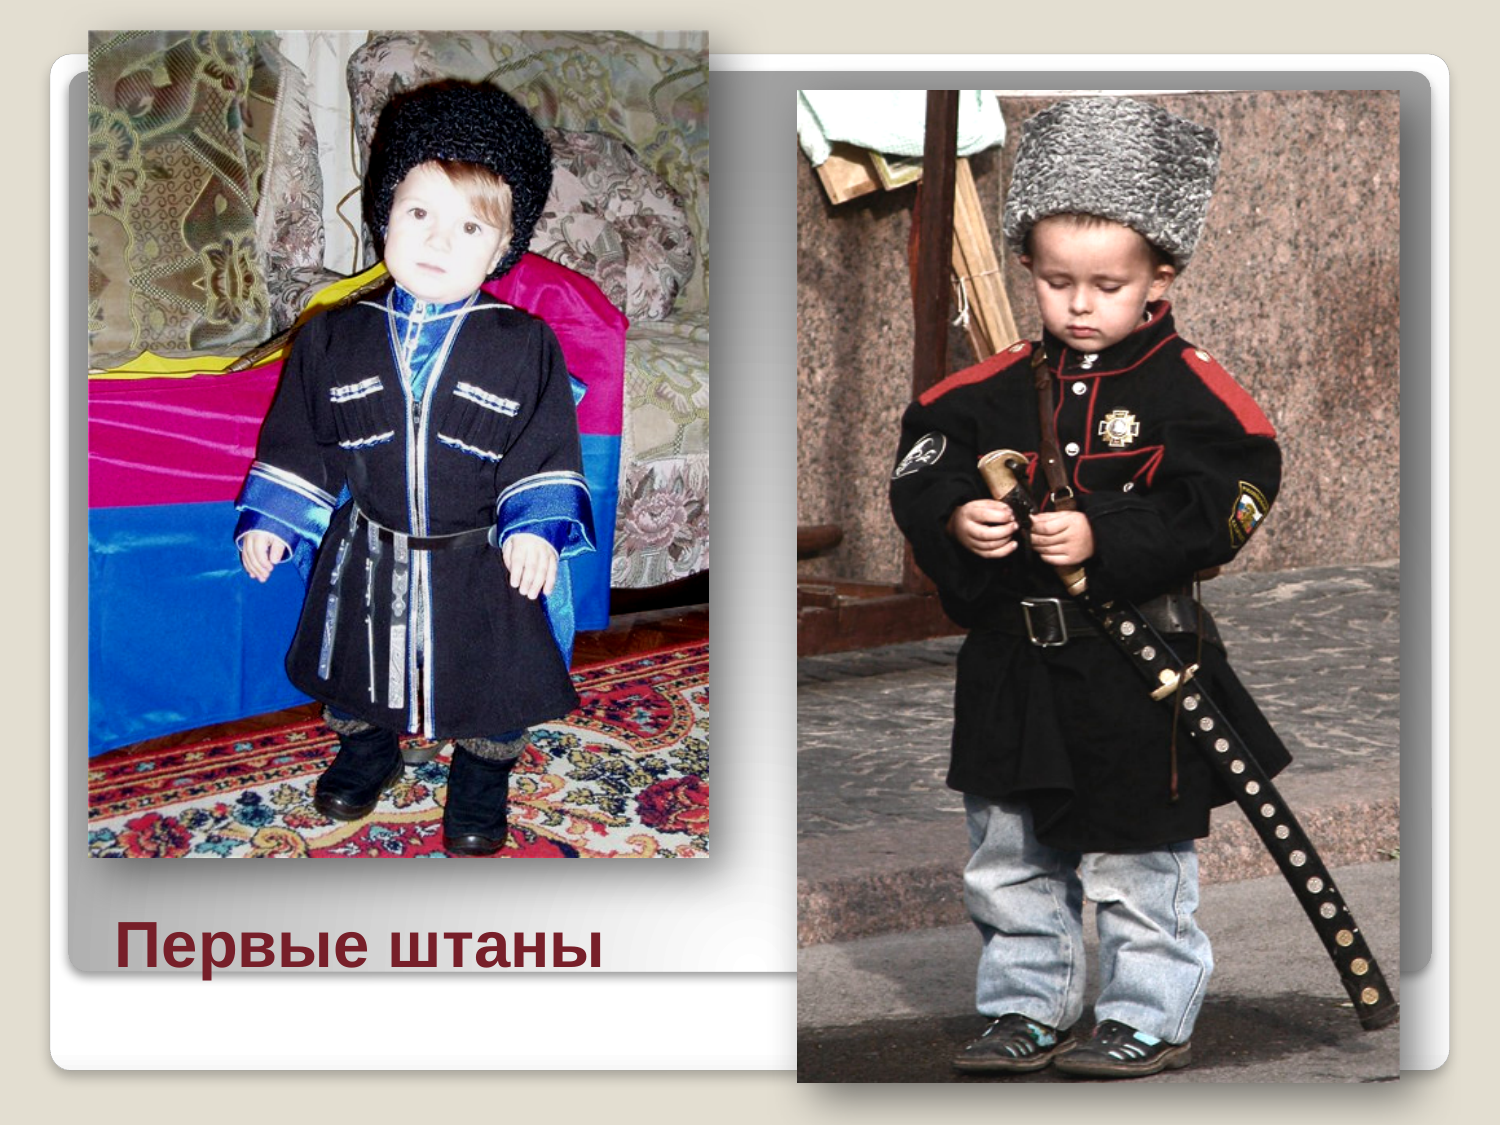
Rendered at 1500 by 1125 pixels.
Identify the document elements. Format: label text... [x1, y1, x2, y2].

picture [796, 89, 1400, 1083]
title Первые штаны [100, 893, 750, 1066]
picture [88, 30, 709, 858]
